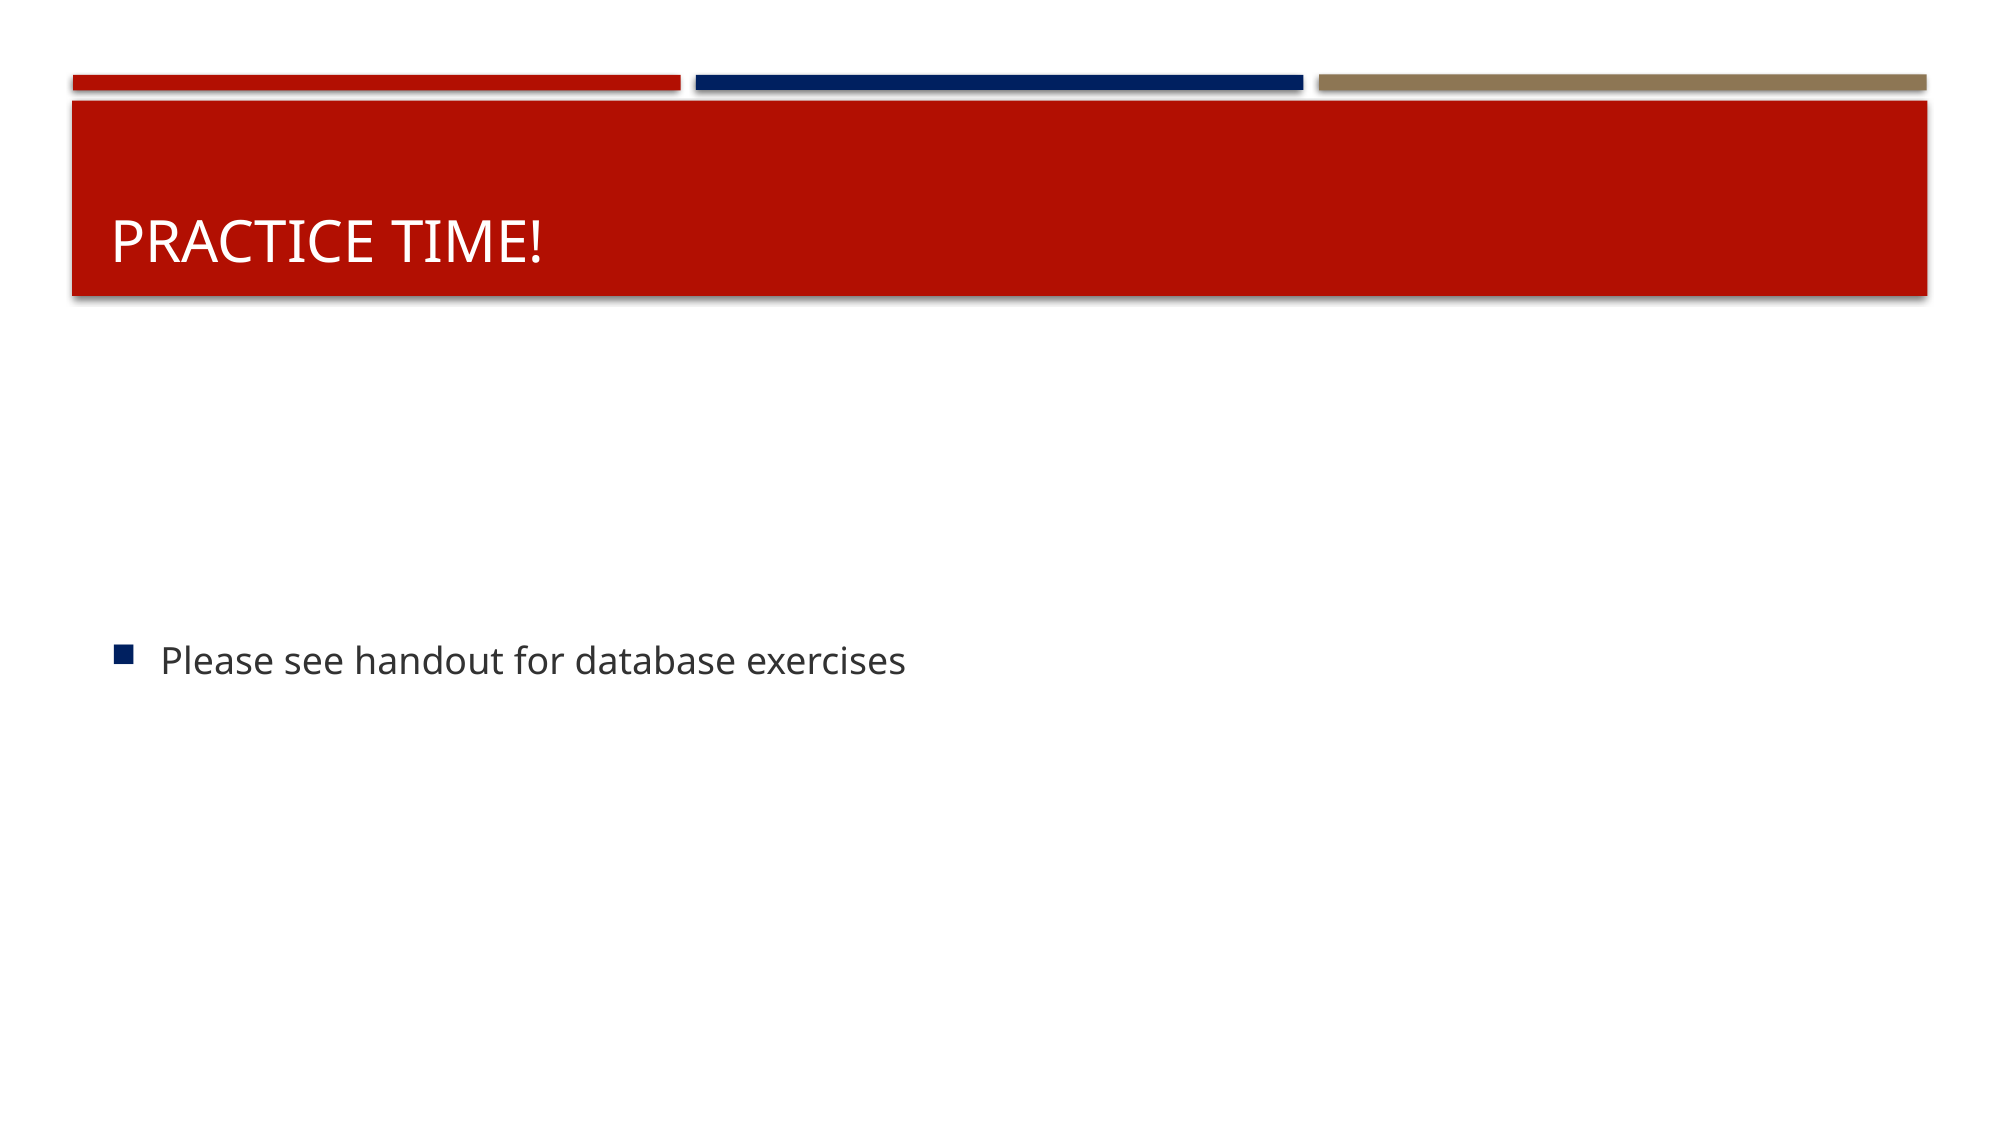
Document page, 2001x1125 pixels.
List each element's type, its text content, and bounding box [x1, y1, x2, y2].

list Please see handout for database exercises [95, 357, 1905, 962]
title Practice time! [95, 115, 1905, 282]
